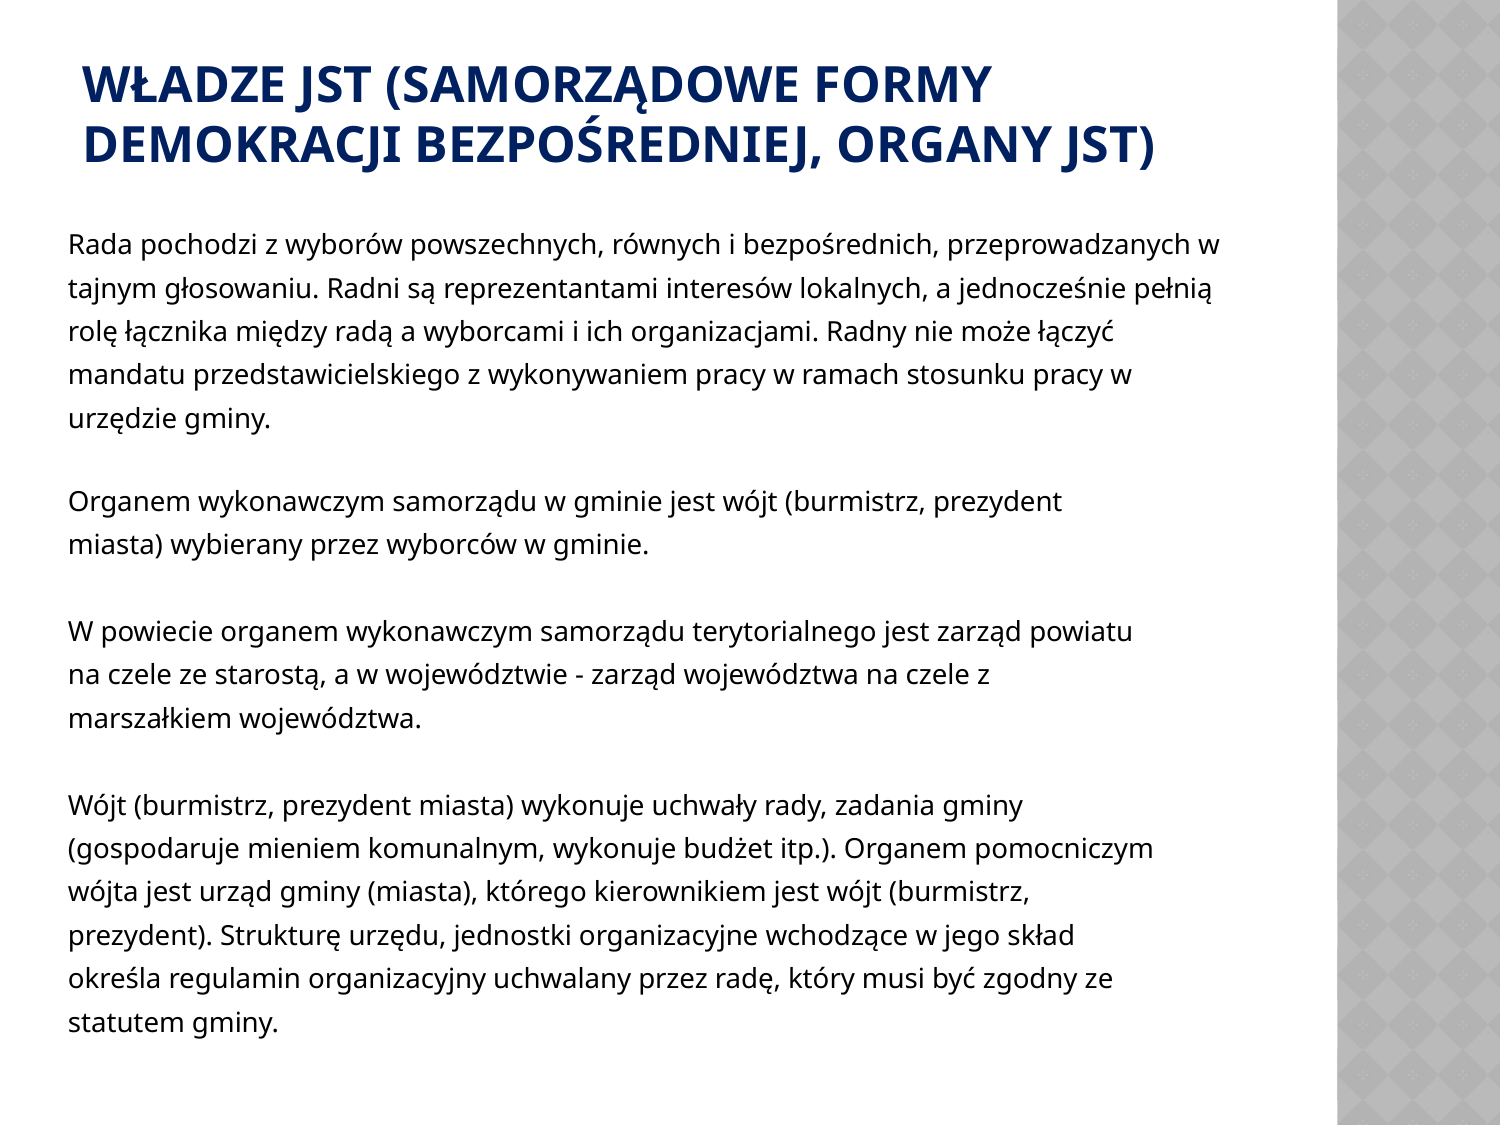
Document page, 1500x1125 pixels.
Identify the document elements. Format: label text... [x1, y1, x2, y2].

title WŁADZE JST (SAMORZĄDOWE FORMY DEMOKRACJI BEZPOŚREDNIEJ, ORGANY JST) [75, 52, 1263, 173]
list Rada pochodzi z wyborów powszechnych, równych i bezpośrednich, przeprowadzanych w tajnym głosowaniu. Radni są reprezentantami interesów lokalnych, a jednocześnie pełnią rolę łącznika między radą a wyborcami i ich organizacjami. Radny nie może łączyć mandatu przedstawicielskiego z wykonywaniem pracy w ramach stosunku pracy w urzędzie gminy. Organem wykonawczym samorządu w gminie jest wójt (burmistrz, prezydent miasta) wybierany przez wyborców w gminie. W powiecie organem wykonawczym samorządu terytorialnego jest zarząd powiatu na czele ze starostą, a w województwie - zarząd województwa na czele z marszałkiem województwa. Wójt (burmistrz, prezydent miasta) wykonuje uchwały rady, zadania gminy (gospodaruje mieniem komunalnym, wykonuje budżet itp.). Organem pomocniczym wójta jest urząd gminy (miasta), którego kierownikiem jest wójt (burmistrz, prezydent). Strukturę urzędu, jednostki organizacyjne wchodzące w jego skład określa regulamin organizacyjny uchwalany przez radę, który musi być zgodny ze statutem gminy. [53, 219, 1341, 1059]
